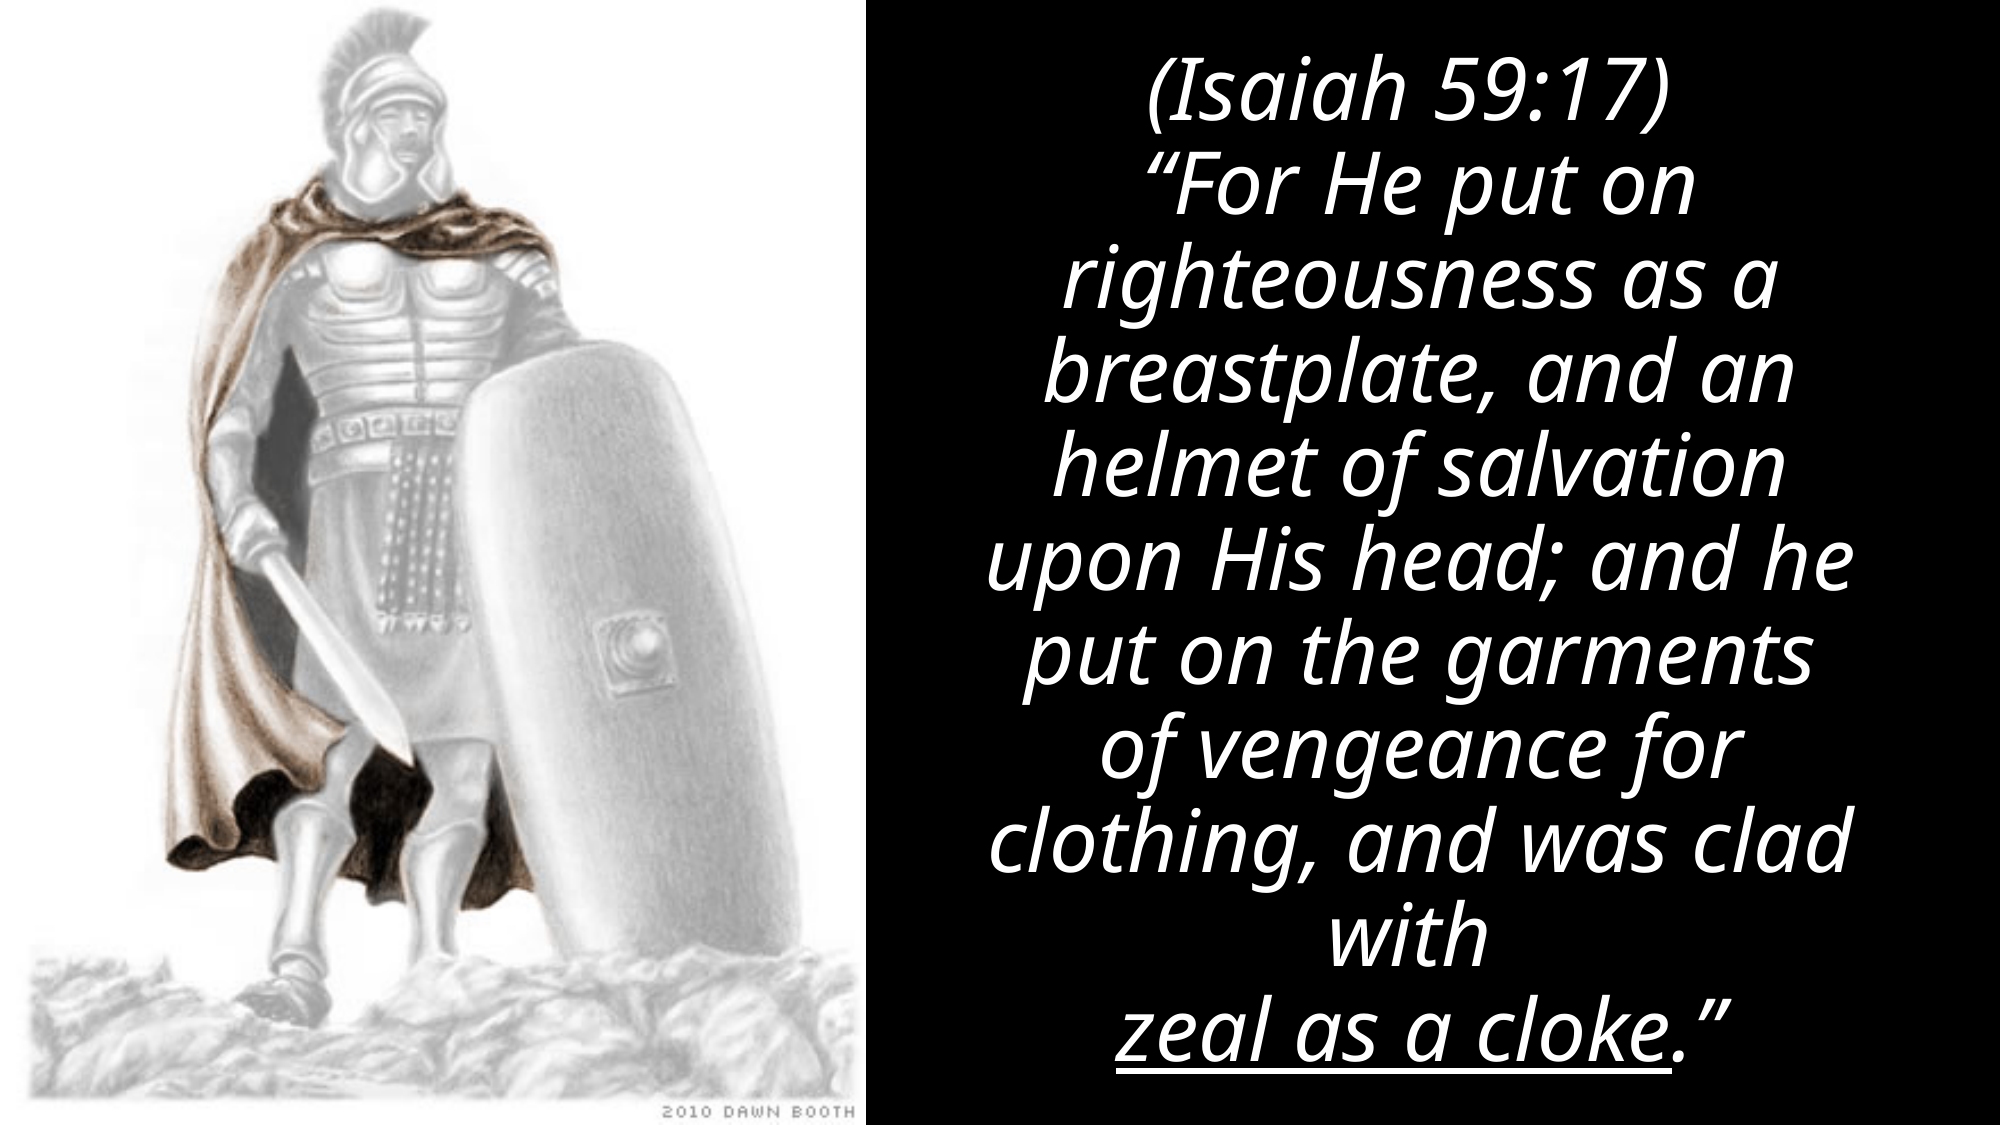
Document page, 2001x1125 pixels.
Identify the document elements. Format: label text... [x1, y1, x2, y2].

title (Isaiah 59:17) “For He put on righteousness as a breastplate, and an helmet of salvation upon His head; and he put on the garments of vengeance for clothing, and was clad with zeal as a cloke.” [966, 0, 1876, 1125]
picture [0, 0, 866, 1125]
